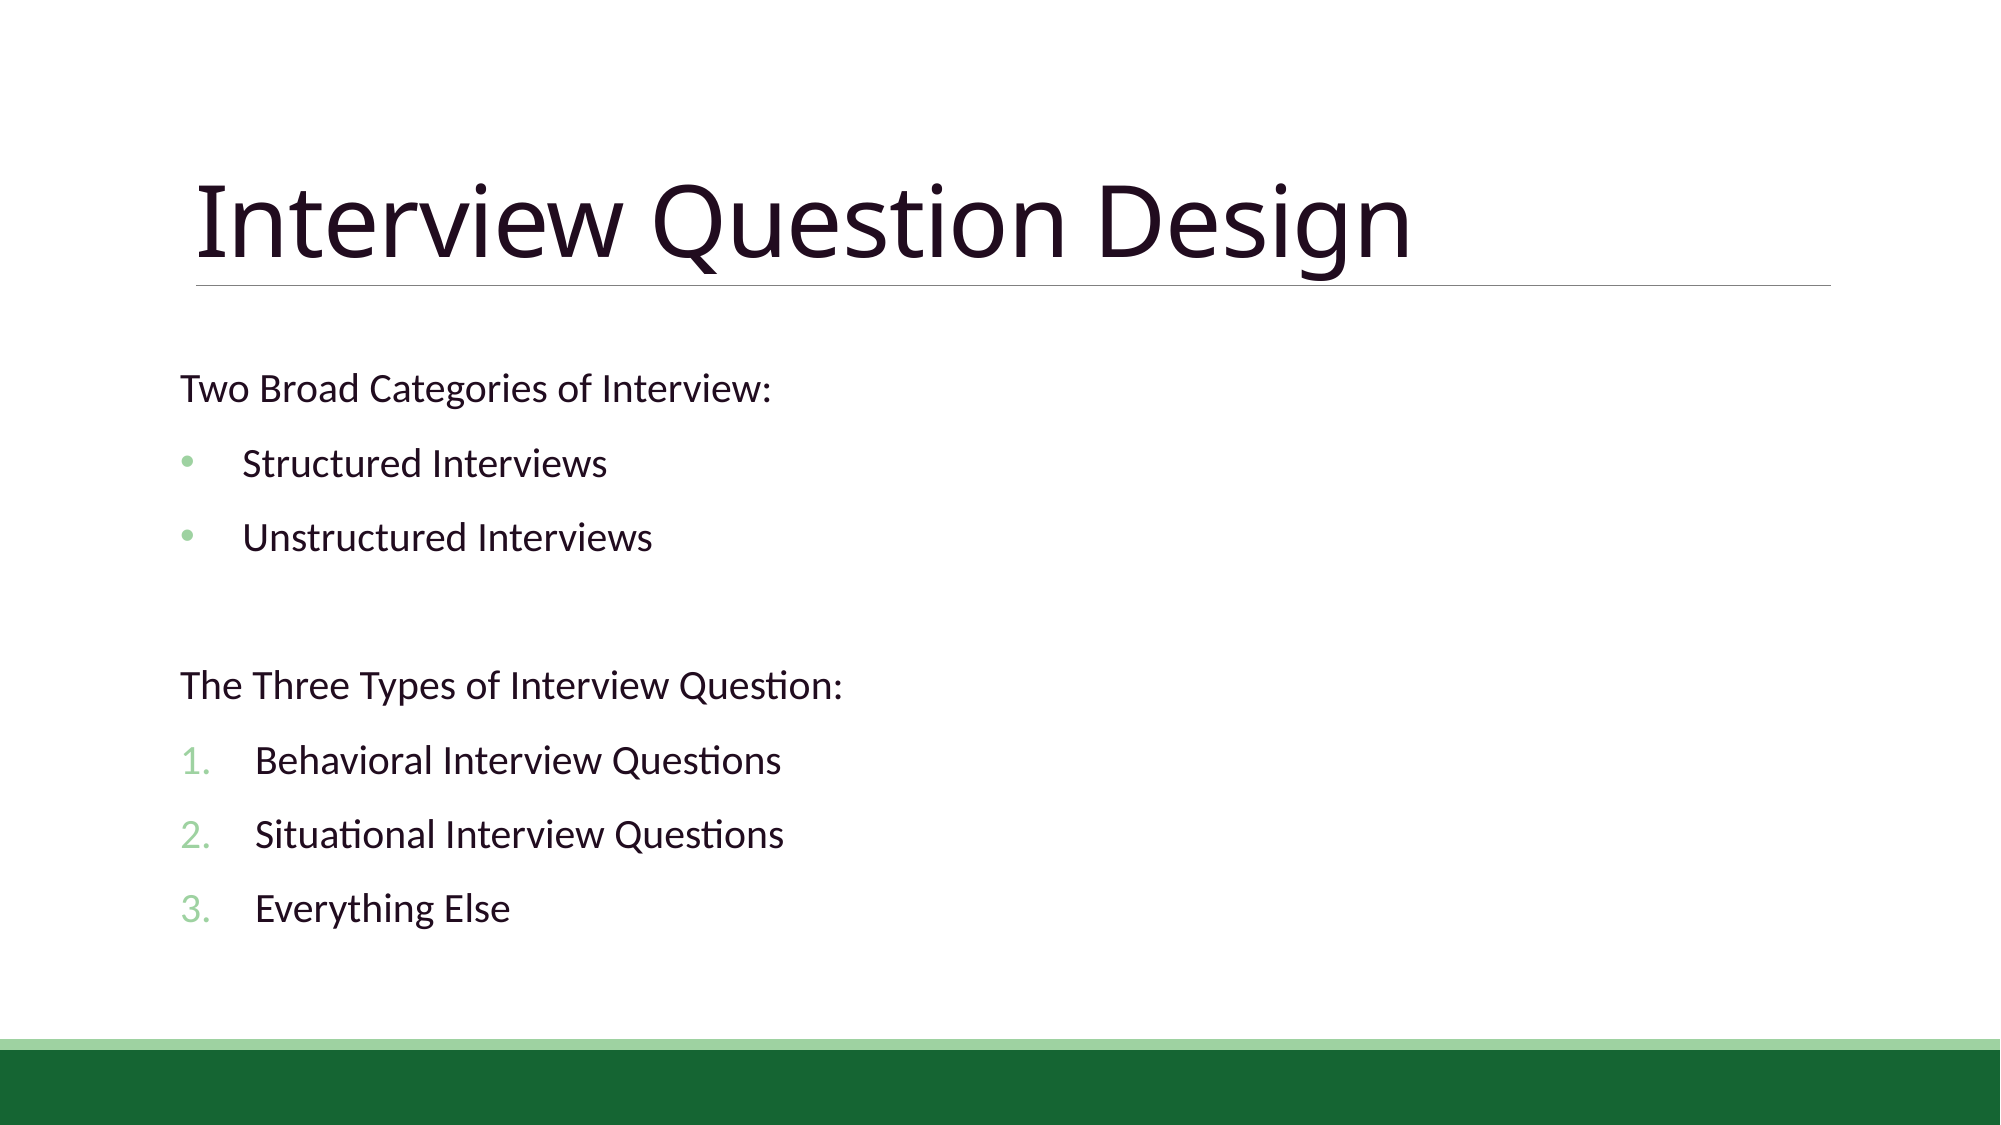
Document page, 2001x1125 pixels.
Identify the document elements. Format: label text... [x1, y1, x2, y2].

list Two Broad Categories of Interview: Structured Interviews Unstructured Interviews The Three Types of Interview Question: Behavioral Interview Questions Situational Interview Questions Everything Else [180, 359, 1830, 1020]
title Interview Question Design [180, 47, 1830, 285]
